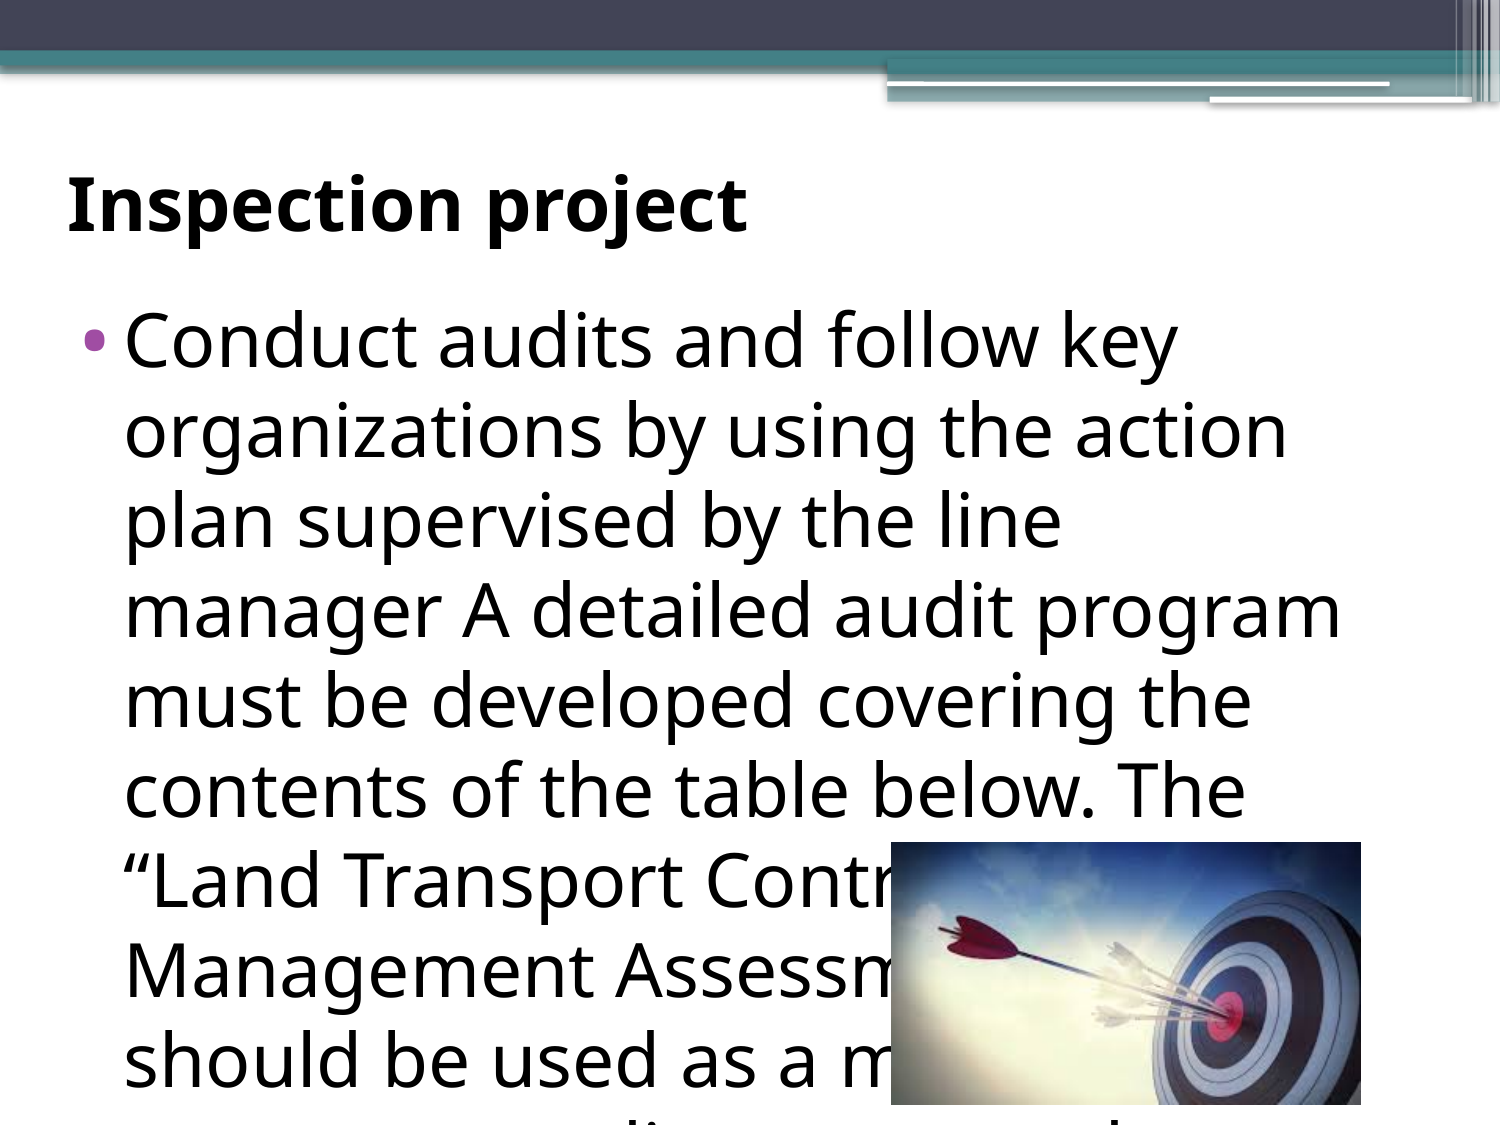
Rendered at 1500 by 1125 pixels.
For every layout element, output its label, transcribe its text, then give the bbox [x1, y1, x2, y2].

picture [891, 841, 1361, 1105]
list Conduct audits and follow key organizations by using the action plan supervised by the line manager A detailed audit program must be developed covering the contents of the table below. The “Land Transport Contractor Risk Management Assessment Guide” should be used as a model for contractor audits. range and business [48, 285, 1399, 996]
title Inspection project [53, 113, 1404, 289]
